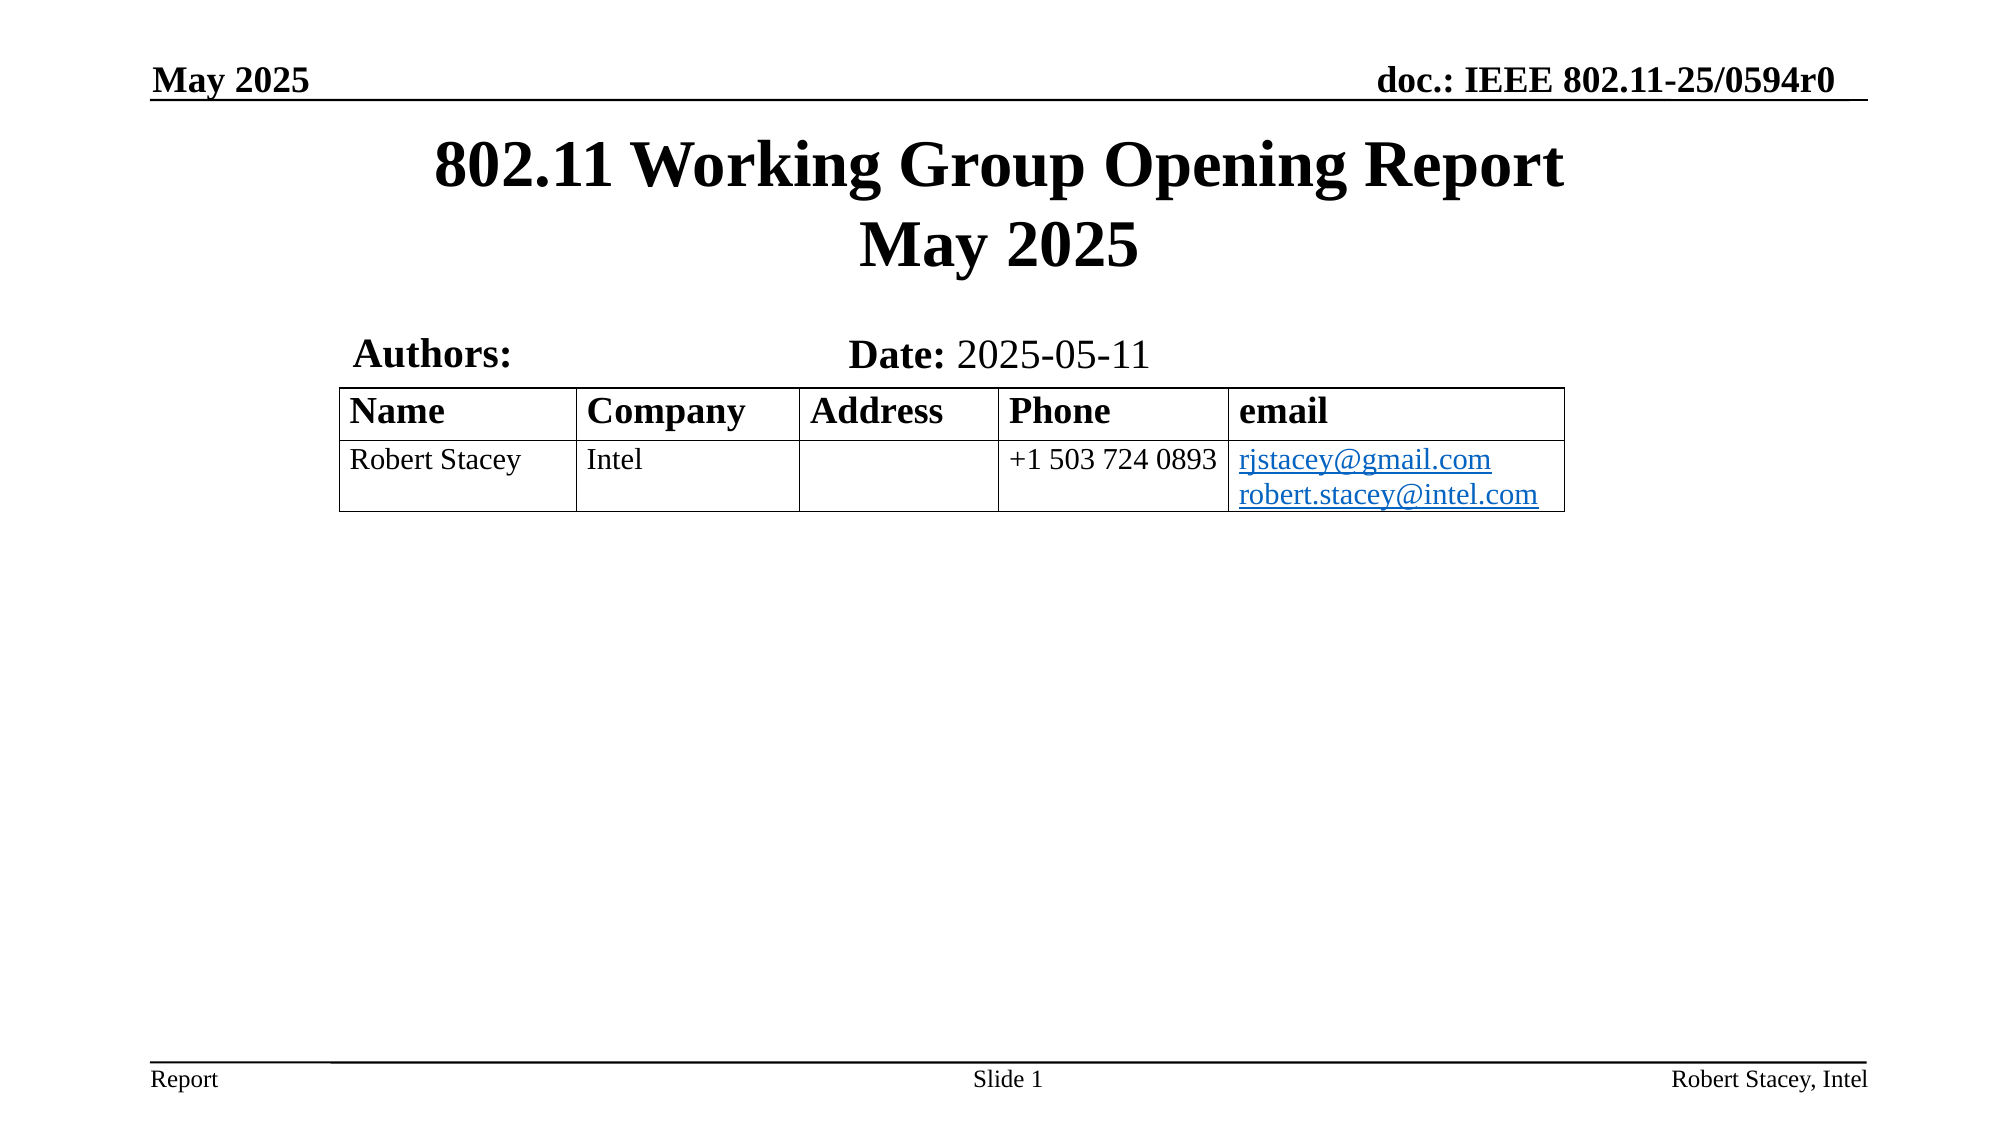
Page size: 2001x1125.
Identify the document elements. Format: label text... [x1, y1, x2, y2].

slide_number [152, 54, 406, 101]
title 802.11 Working Group Opening Report May 2025 [150, 112, 1850, 288]
list Date: 2025-05-11 [150, 324, 1850, 1000]
footer Robert Stacey, Intel [1512, 1061, 1869, 1093]
text_box Authors: [337, 318, 575, 381]
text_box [324, 387, 1568, 806]
slide_number Slide 1 [964, 1061, 1053, 1093]
